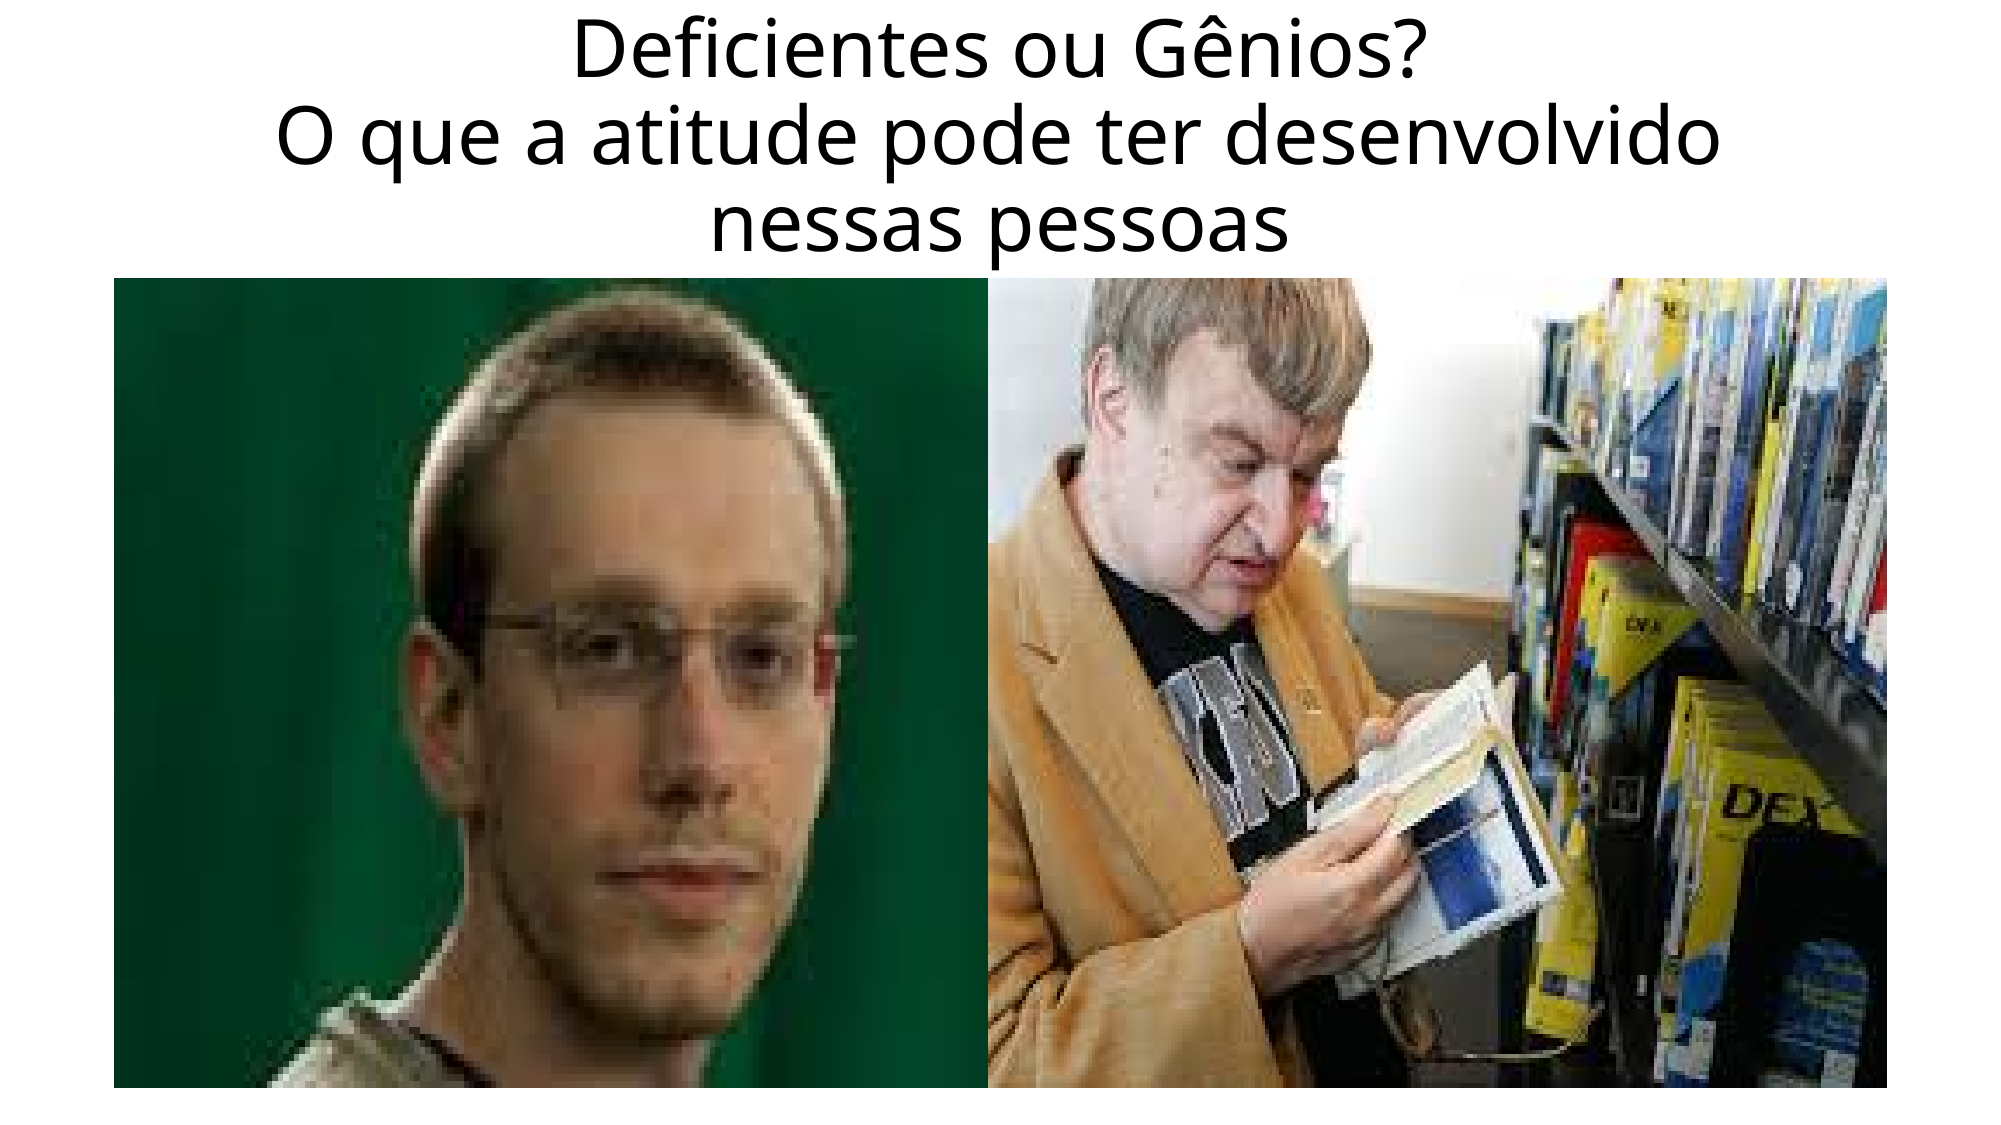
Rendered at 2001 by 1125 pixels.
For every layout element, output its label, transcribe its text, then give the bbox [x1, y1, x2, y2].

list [988, 278, 1887, 1088]
title Deficientes ou Gênios? O que a atitude pode ter desenvolvido nessas pessoas [137, 0, 1863, 278]
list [114, 278, 988, 1088]
